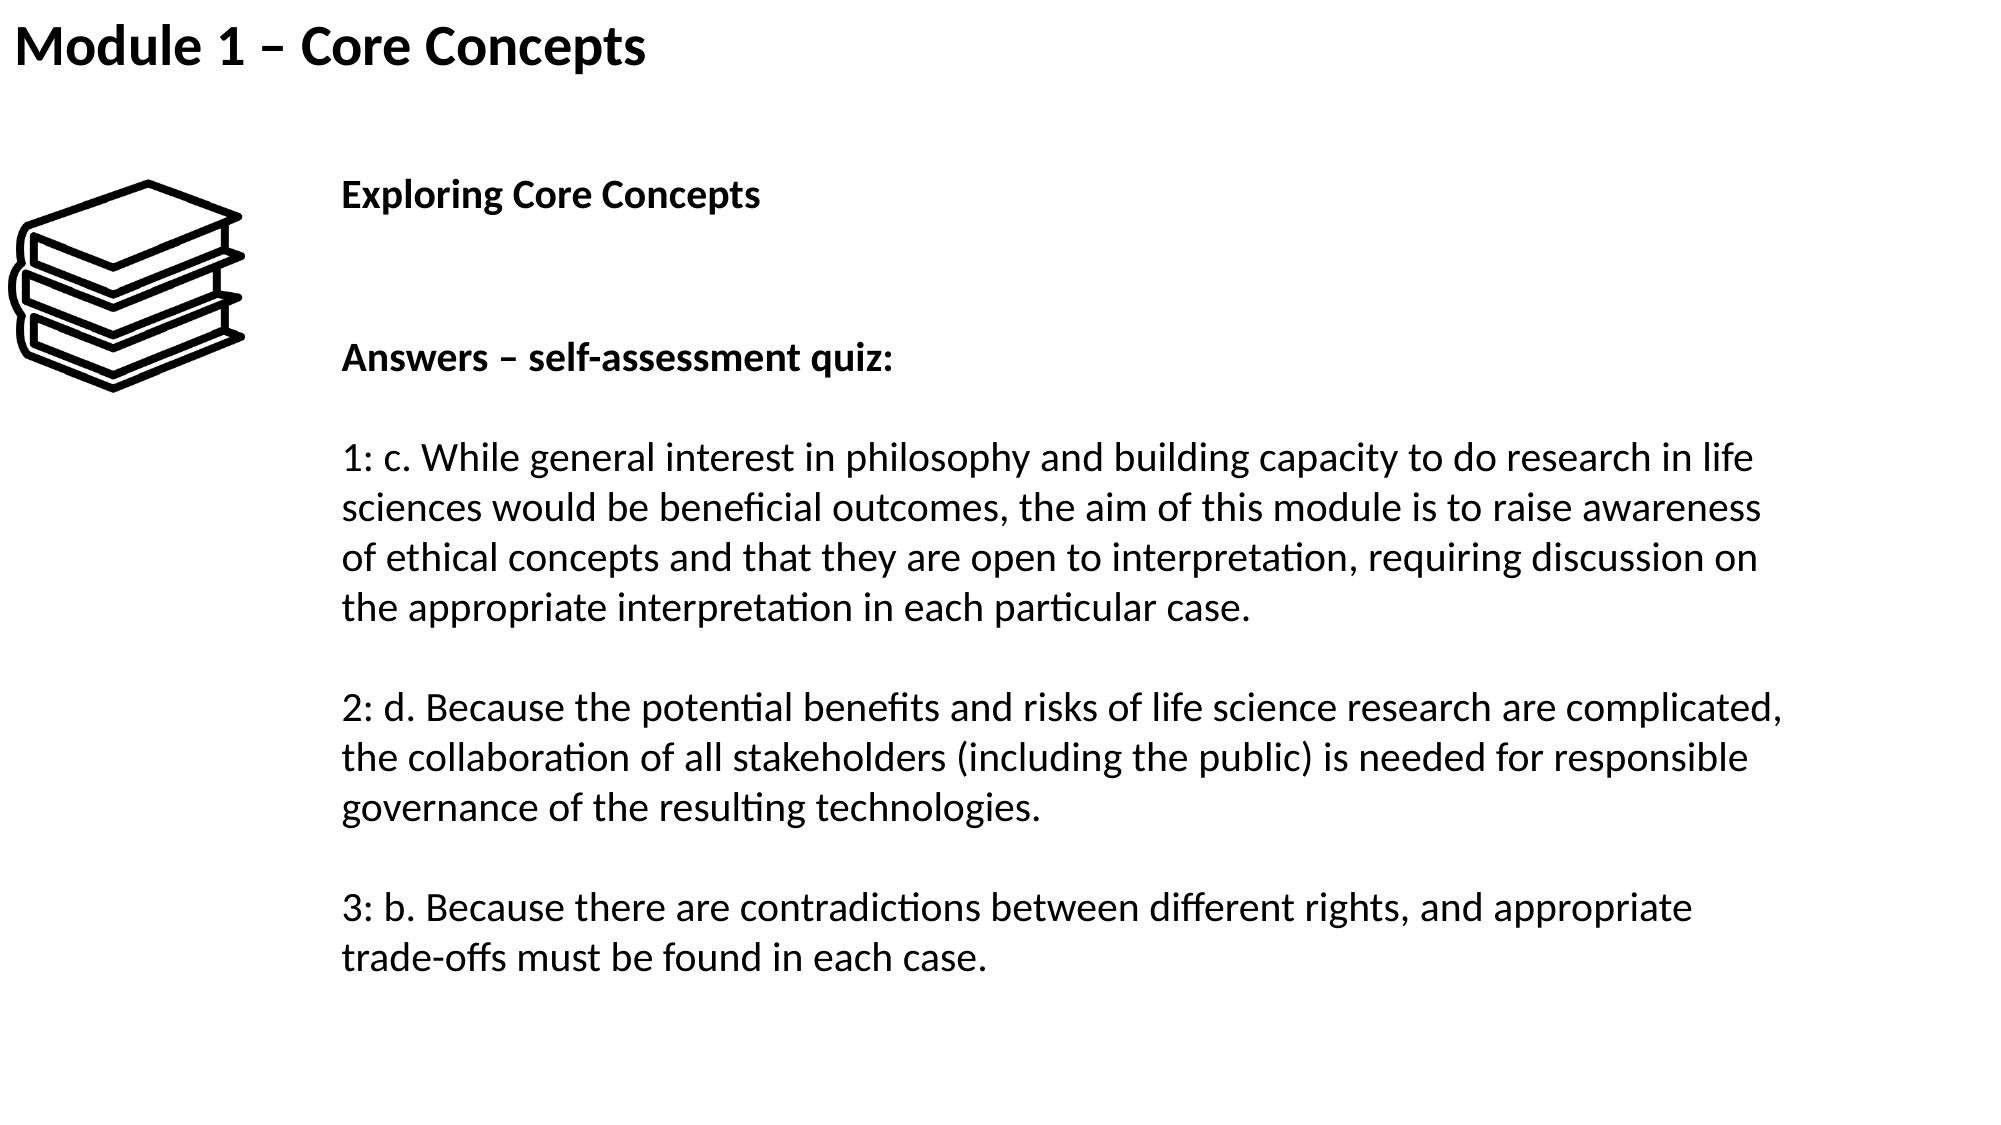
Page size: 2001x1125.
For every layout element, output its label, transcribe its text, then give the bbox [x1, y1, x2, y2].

text_box Exploring Core Concepts [326, 159, 1836, 224]
text_box Module 1 – Core Concepts [0, 0, 844, 85]
picture [0, 158, 257, 416]
text_box Answers – self-assessment quiz: 1: c. While general interest in philosophy and building capacity to do research in life sciences would be beneficial outcomes, the aim of this module is to raise awareness of ethical concepts and that they are open to interpretation, requiring discussion on the appropriate interpretation in each particular case. 2: d. Because the potential benefits and risks of life science research are complicated, the collaboration of all stakeholders (including the public) is needed for responsible governance of the resulting technologies. 3: b. Because there are contradictions between different rights, and appropriate trade-offs must be found in each case. [326, 321, 1803, 987]
